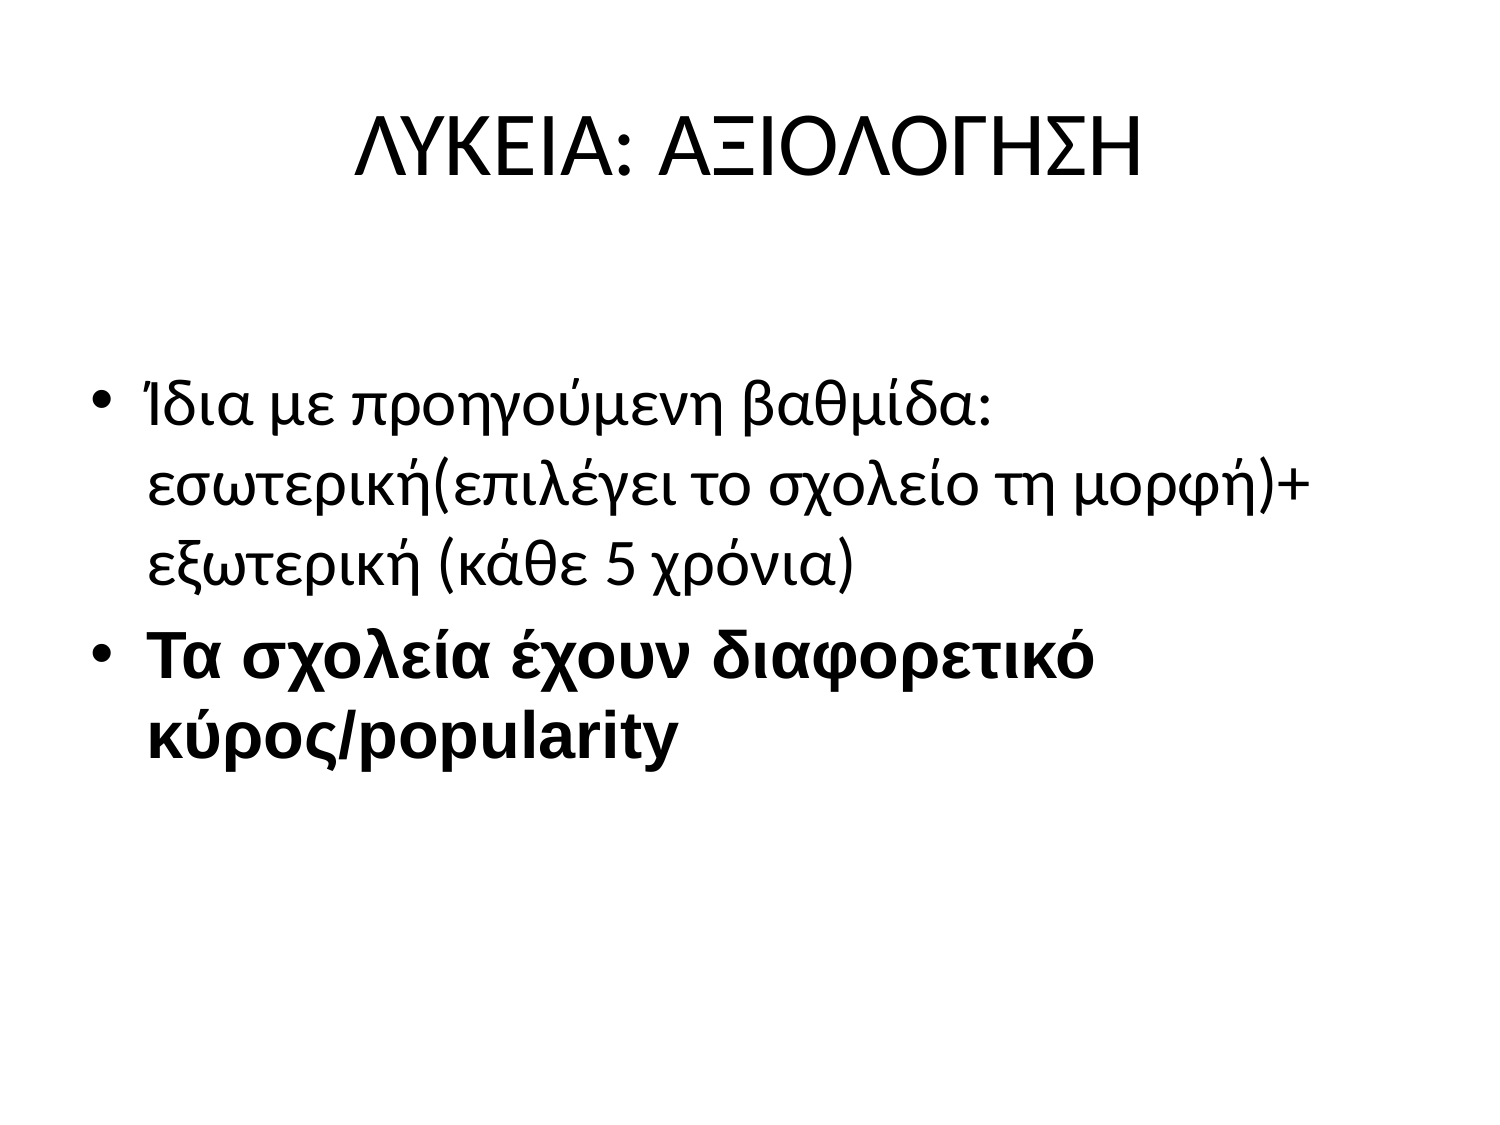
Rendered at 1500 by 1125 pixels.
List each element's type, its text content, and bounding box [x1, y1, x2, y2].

list Ίδια με προηγούμενη βαθμίδα: εσωτερική(επιλέγει το σχολείο τη μορφή)+ εξωτερική (κάθε 5 χρόνια) Τα σχολεία έχουν διαφορετικό κύρος/popularity [74, 257, 1426, 1006]
title ΛΥΚΕΙΑ: ΑΞΙΟΛΟΓΗΣΗ [74, 44, 1426, 233]
